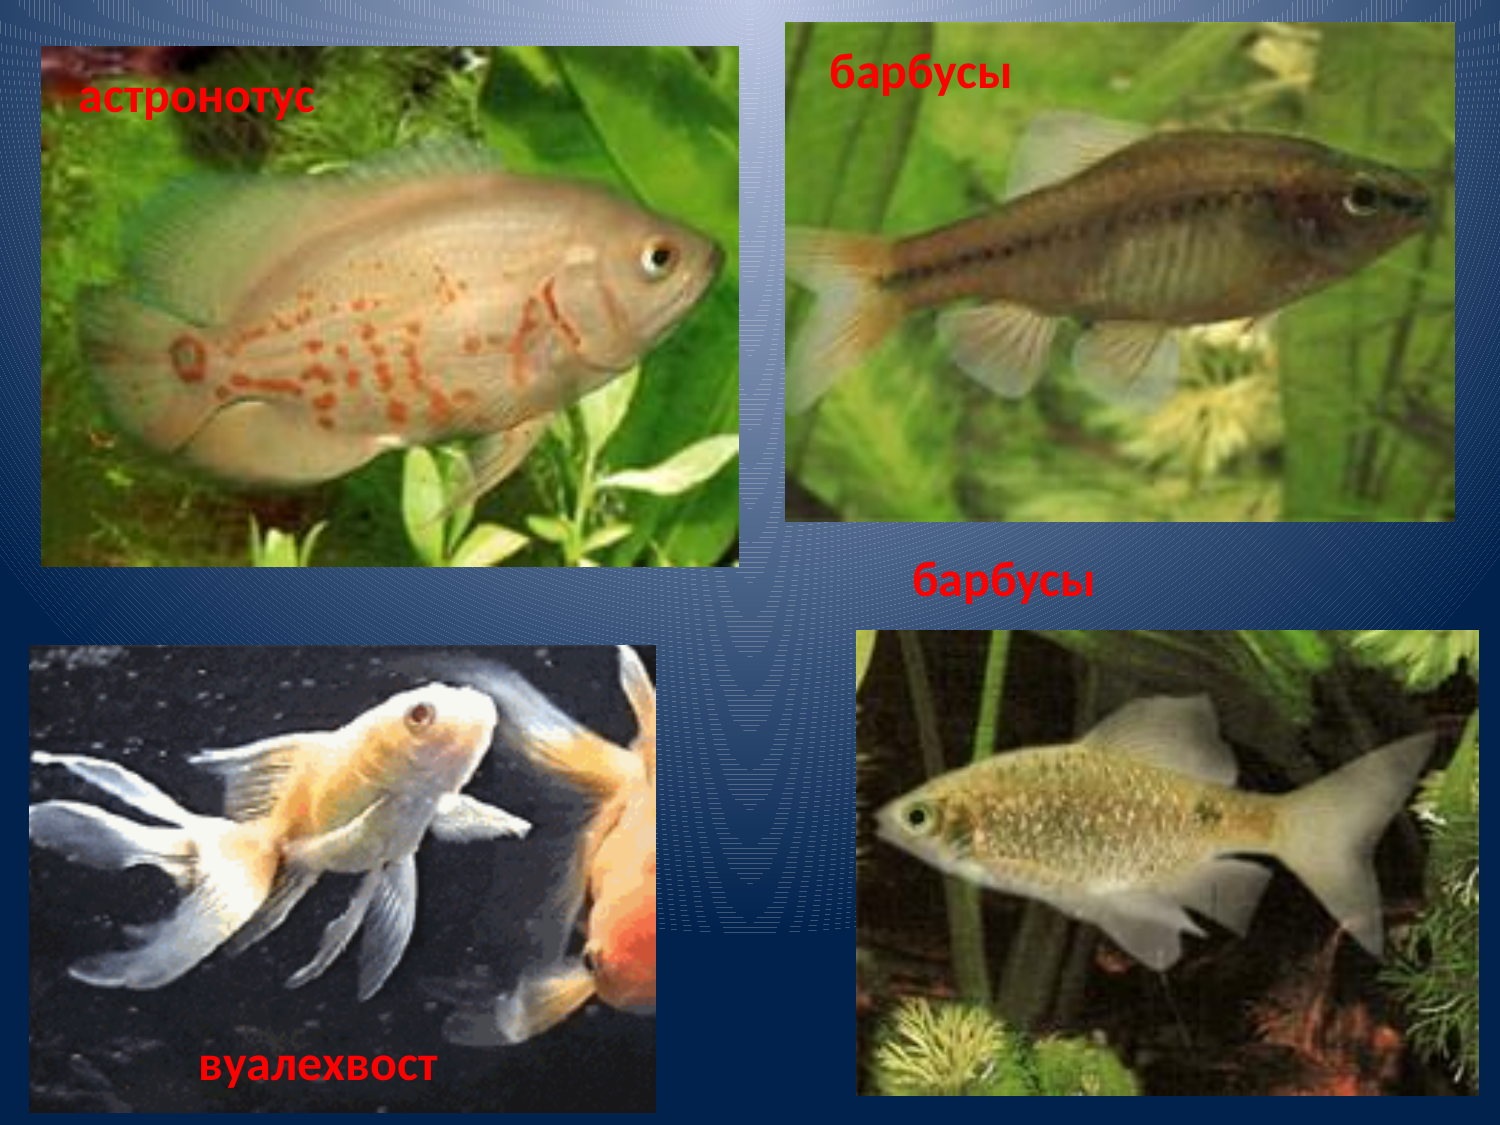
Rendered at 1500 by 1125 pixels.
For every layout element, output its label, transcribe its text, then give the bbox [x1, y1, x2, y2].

picture [40, 45, 739, 567]
picture [29, 645, 656, 1113]
picture [855, 630, 1480, 1096]
picture [785, 22, 1456, 523]
text_box барбусы [897, 538, 1112, 614]
